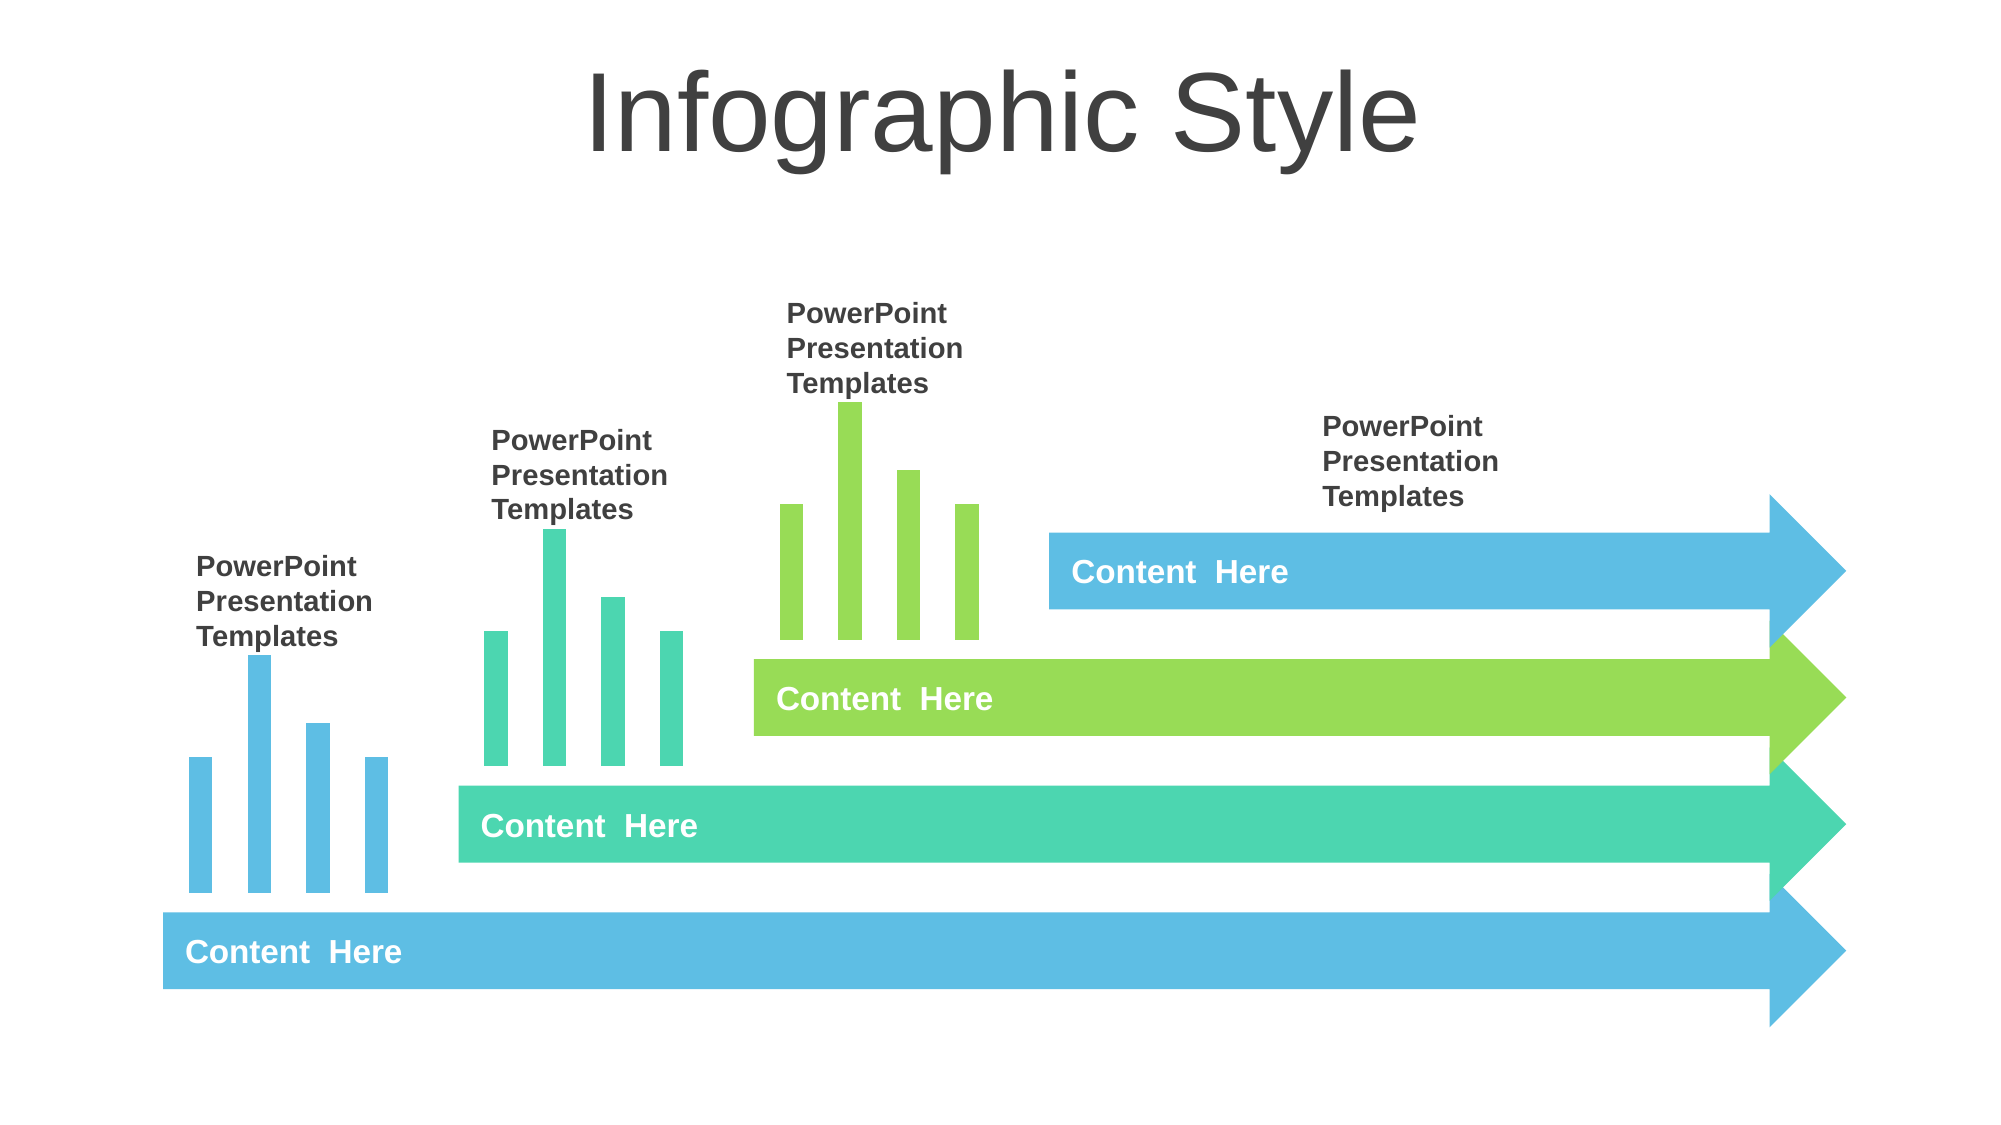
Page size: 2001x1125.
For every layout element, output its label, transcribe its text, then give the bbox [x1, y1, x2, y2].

text_box PowerPoint Presentation Templates [771, 287, 983, 358]
chart [753, 358, 1002, 648]
text_box PowerPoint Presentation Templates [476, 413, 688, 484]
text_box PowerPoint Presentation Templates [181, 539, 393, 611]
text_box [457, 761, 1848, 904]
text_box [752, 634, 1848, 777]
text_box Content Here [465, 796, 750, 851]
chart [458, 484, 706, 775]
text_box PowerPoint Presentation Templates [1307, 400, 1519, 520]
text_box Content Here [1056, 543, 1341, 598]
list Infographic Style [53, 55, 1952, 175]
chart [163, 611, 411, 901]
text_box Content Here [761, 669, 1045, 725]
text_box Content Here [170, 922, 454, 978]
text_box [162, 887, 1848, 1030]
text_box [1048, 491, 1848, 651]
